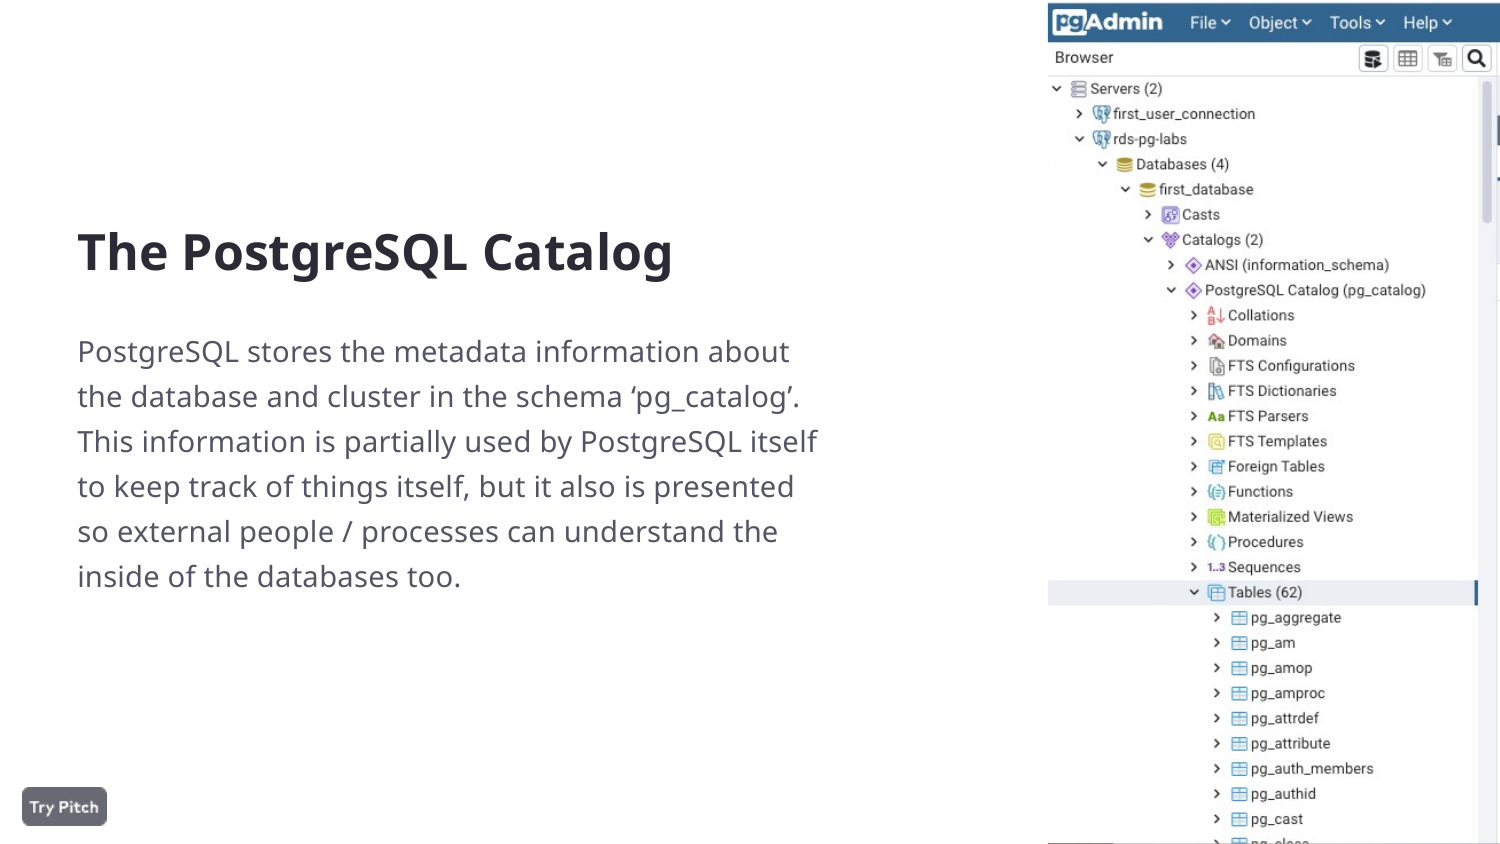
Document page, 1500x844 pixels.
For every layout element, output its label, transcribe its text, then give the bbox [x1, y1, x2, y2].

picture [1047, 0, 1500, 844]
text_box The PostgreSQL Catalog [77, 215, 828, 281]
text_box PostgreSQL stores the metadata information about the database and cluster in the schema ‘pg_catalog’. This information is partially used by PostgreSQL itself to keep track of things itself, but it also is presented so external people / processes can understand the inside of the databases too. [77, 323, 828, 594]
picture [22, 787, 107, 826]
